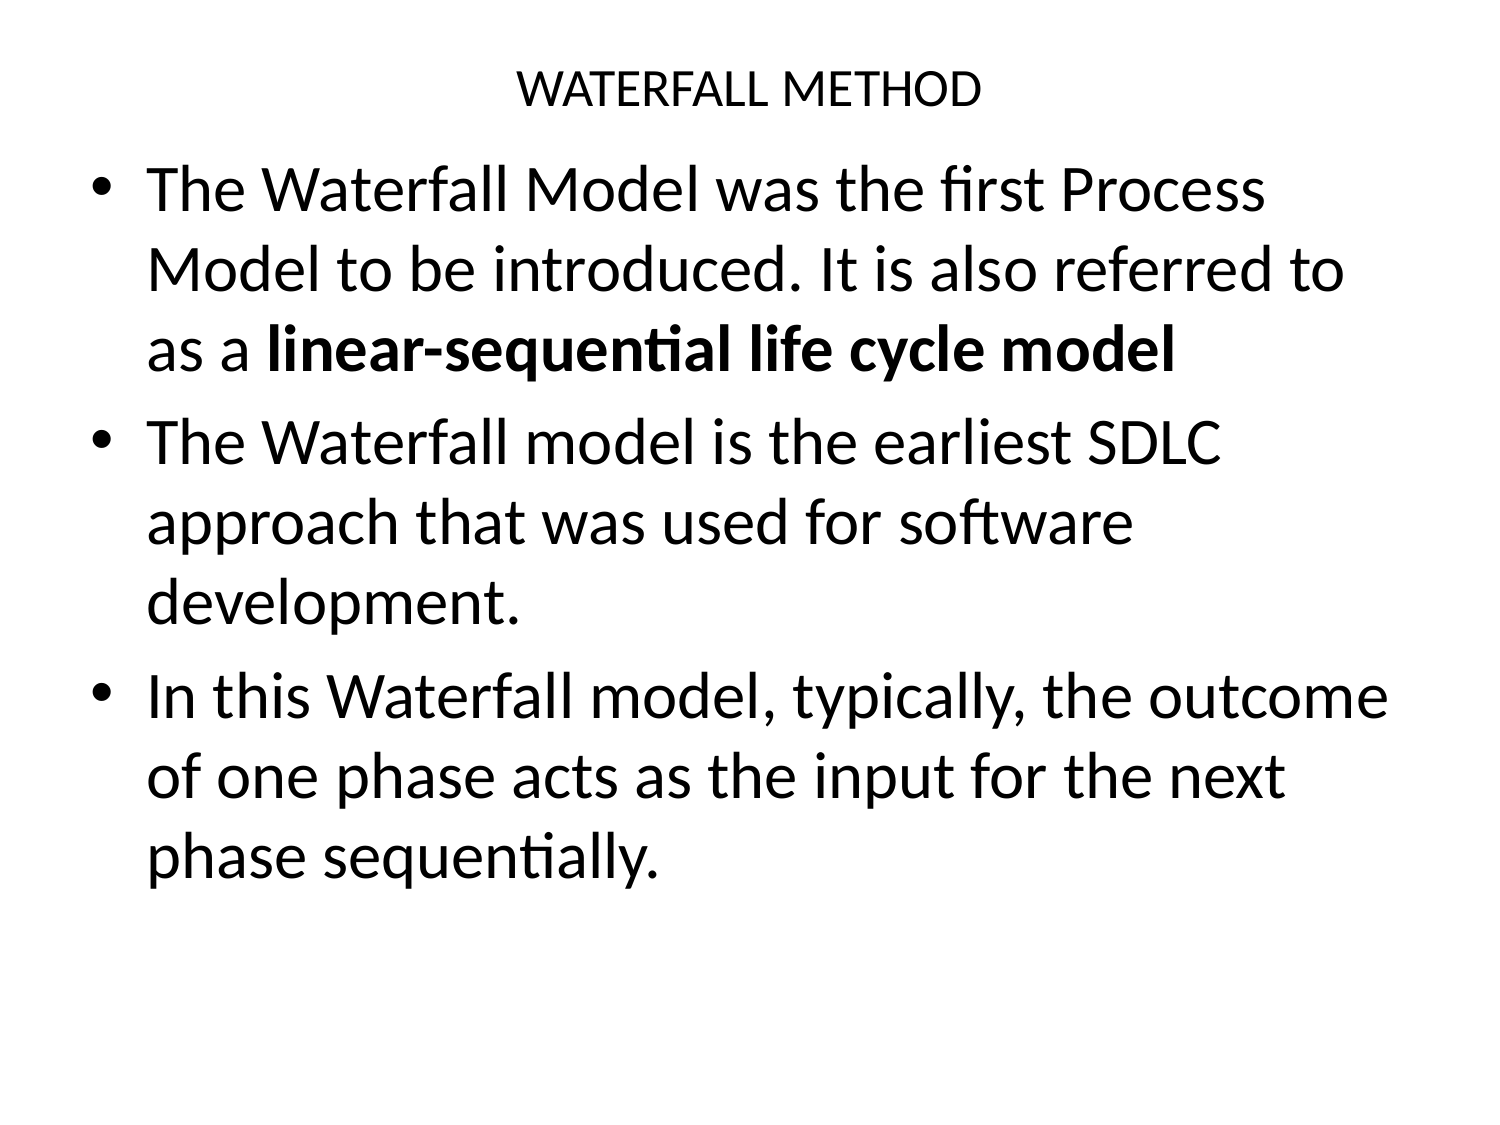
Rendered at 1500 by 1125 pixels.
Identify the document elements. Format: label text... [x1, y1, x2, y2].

title WATERFALL METHOD [75, 45, 1425, 125]
list The Waterfall Model was the first Process Model to be introduced. It is also referred to as a linear-sequential life cycle model The Waterfall model is the earliest SDLC approach that was used for software development. In this Waterfall model, typically, the outcome of one phase acts as the input for the next phase sequentially. [75, 137, 1425, 1005]
